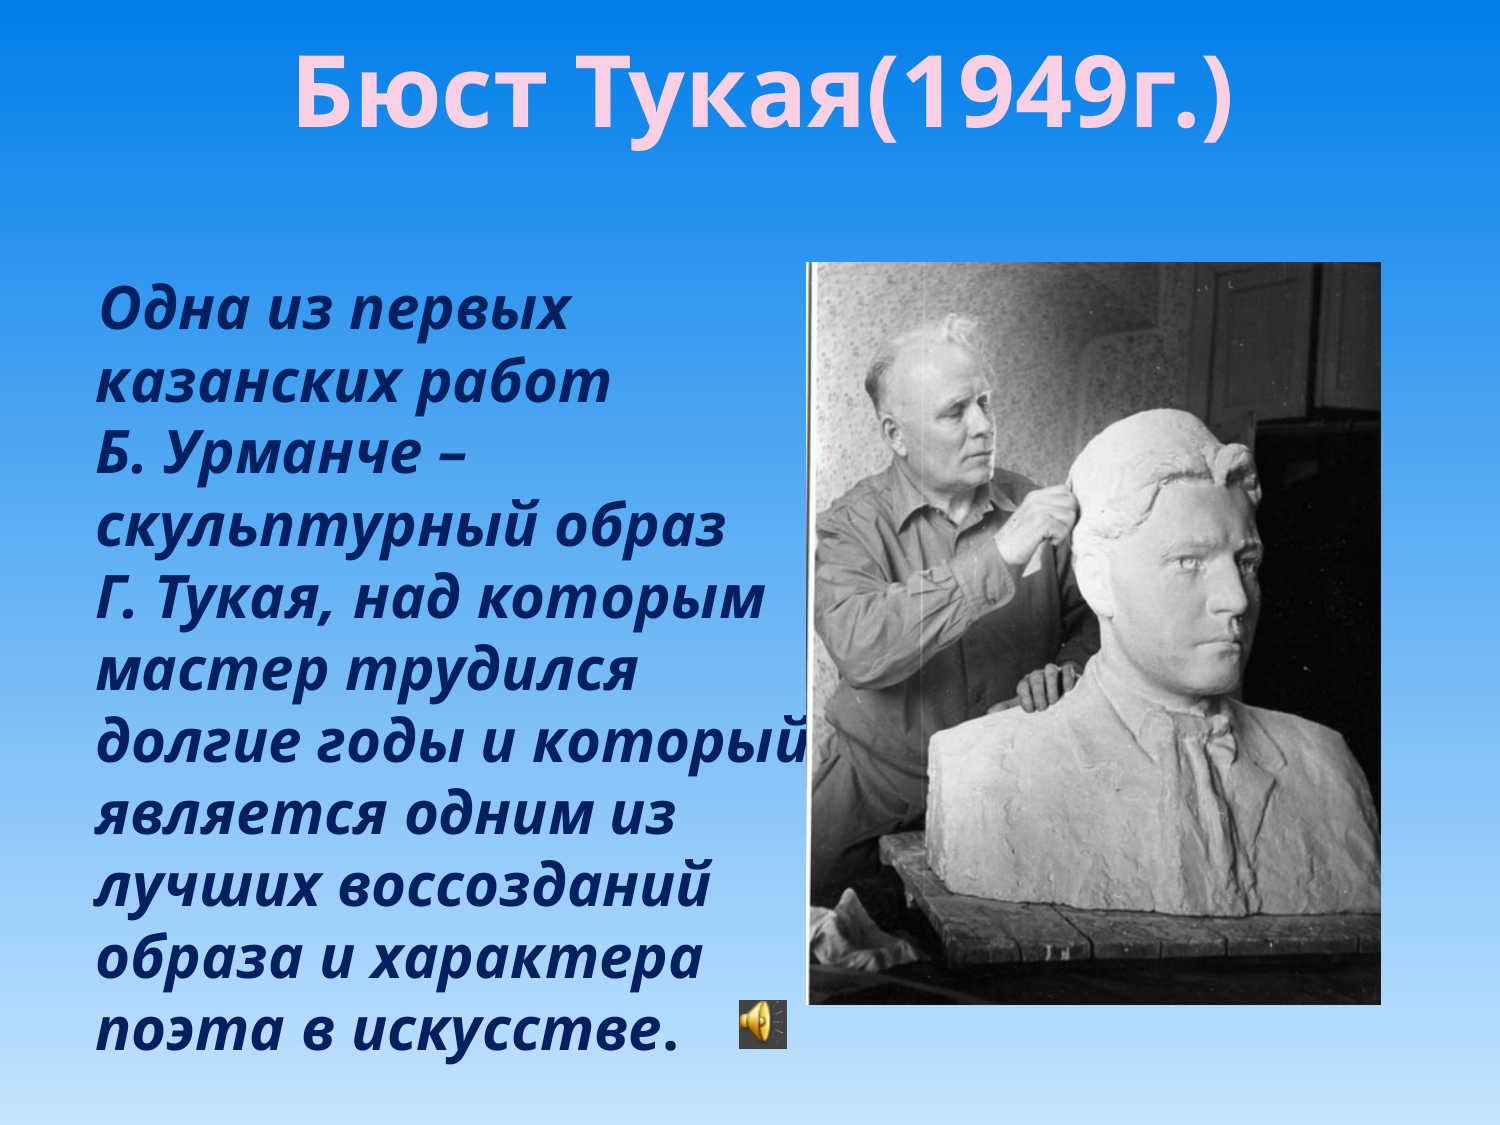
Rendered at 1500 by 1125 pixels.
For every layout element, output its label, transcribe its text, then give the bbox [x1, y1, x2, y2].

picture [737, 999, 789, 1050]
list Одна из первых казанских работ Б. Урманче – скульптурный образ Г. Тукая, над которым мастер трудился долгие годы и который является одним из лучших воссозданий образа и характера поэта в искусстве. [0, 262, 832, 1102]
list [806, 262, 1381, 1006]
title Бюст Тукая(1949г.) [0, 0, 1500, 176]
